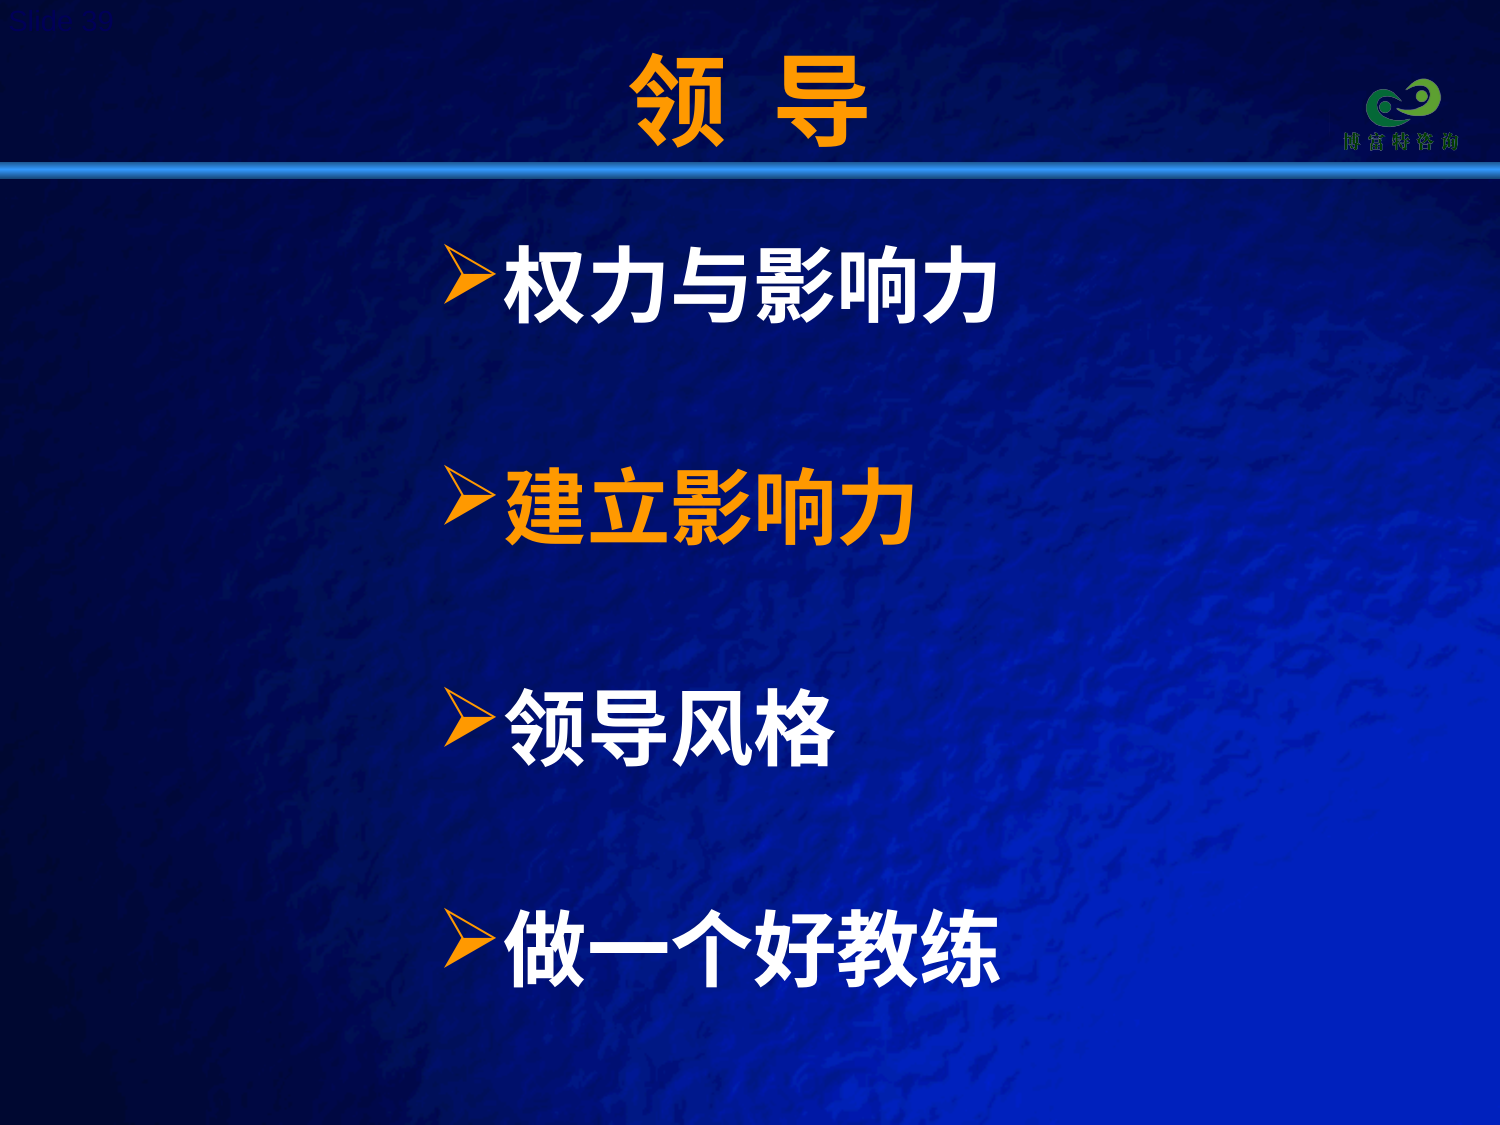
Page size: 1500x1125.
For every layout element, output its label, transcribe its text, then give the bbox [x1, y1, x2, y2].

list 权力与影响力 建立影响力 领导风格 做一个好教练 [49, 237, 1263, 888]
title 领 导 [37, 49, 1463, 163]
picture [0, 179, 1500, 1125]
text_box [0, 162, 1500, 179]
picture [0, 0, 1500, 162]
